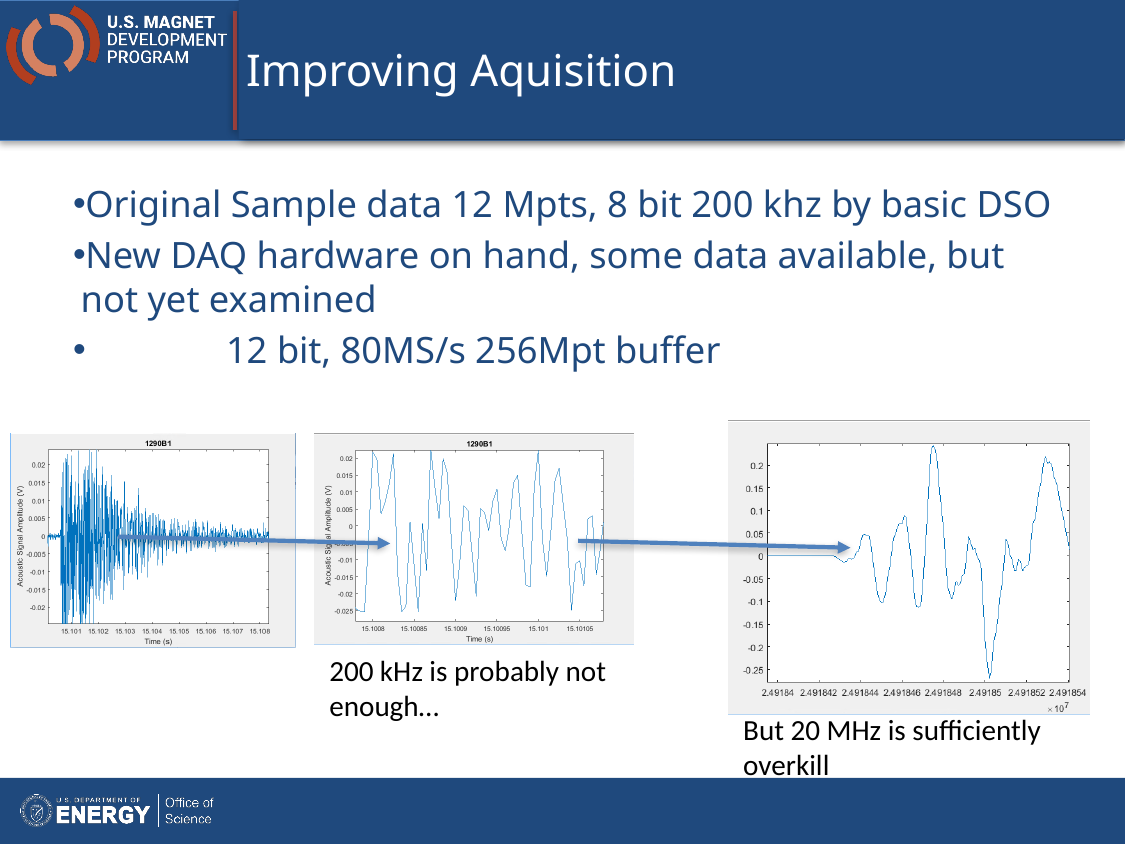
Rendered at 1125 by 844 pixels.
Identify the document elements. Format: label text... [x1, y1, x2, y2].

text_box 200 kHz is probably not enough… [314, 645, 655, 731]
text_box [577, 540, 851, 549]
list Original Sample data 12 Mpts, 8 bit 200 khz by basic DSO New DAQ hardware on hand, some data available, but not yet examined 12 bit, 80MS/s 256Mpt buffer [65, 173, 1070, 423]
picture [6, 5, 227, 85]
title Improving Aquisition [238, 0, 1125, 140]
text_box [117, 536, 391, 544]
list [10, 433, 296, 648]
picture [728, 420, 1090, 715]
picture [314, 433, 634, 645]
text_box But 20 MHz is sufficiently overkill [728, 723, 1069, 789]
picture [20, 794, 214, 827]
